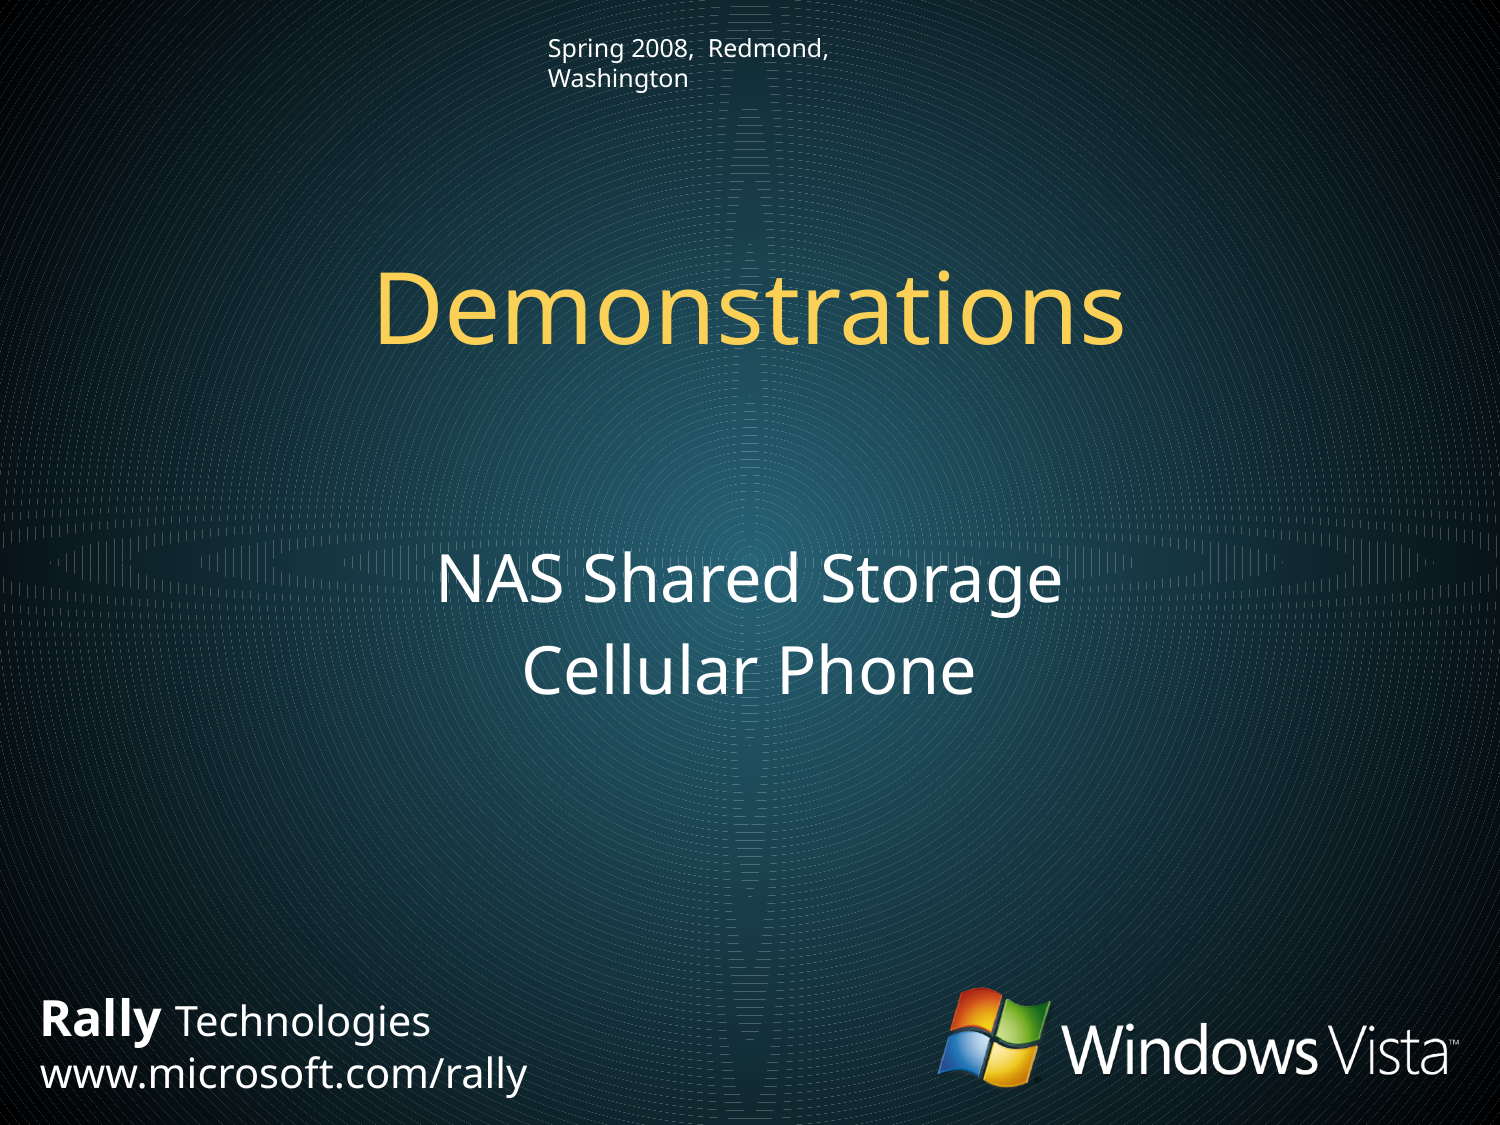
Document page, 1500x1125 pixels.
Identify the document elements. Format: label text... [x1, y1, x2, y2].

subtitle NAS Shared Storage Cellular Phone [224, 537, 1276, 723]
title Demonstrations [112, 250, 1388, 376]
picture [903, 953, 1481, 1125]
